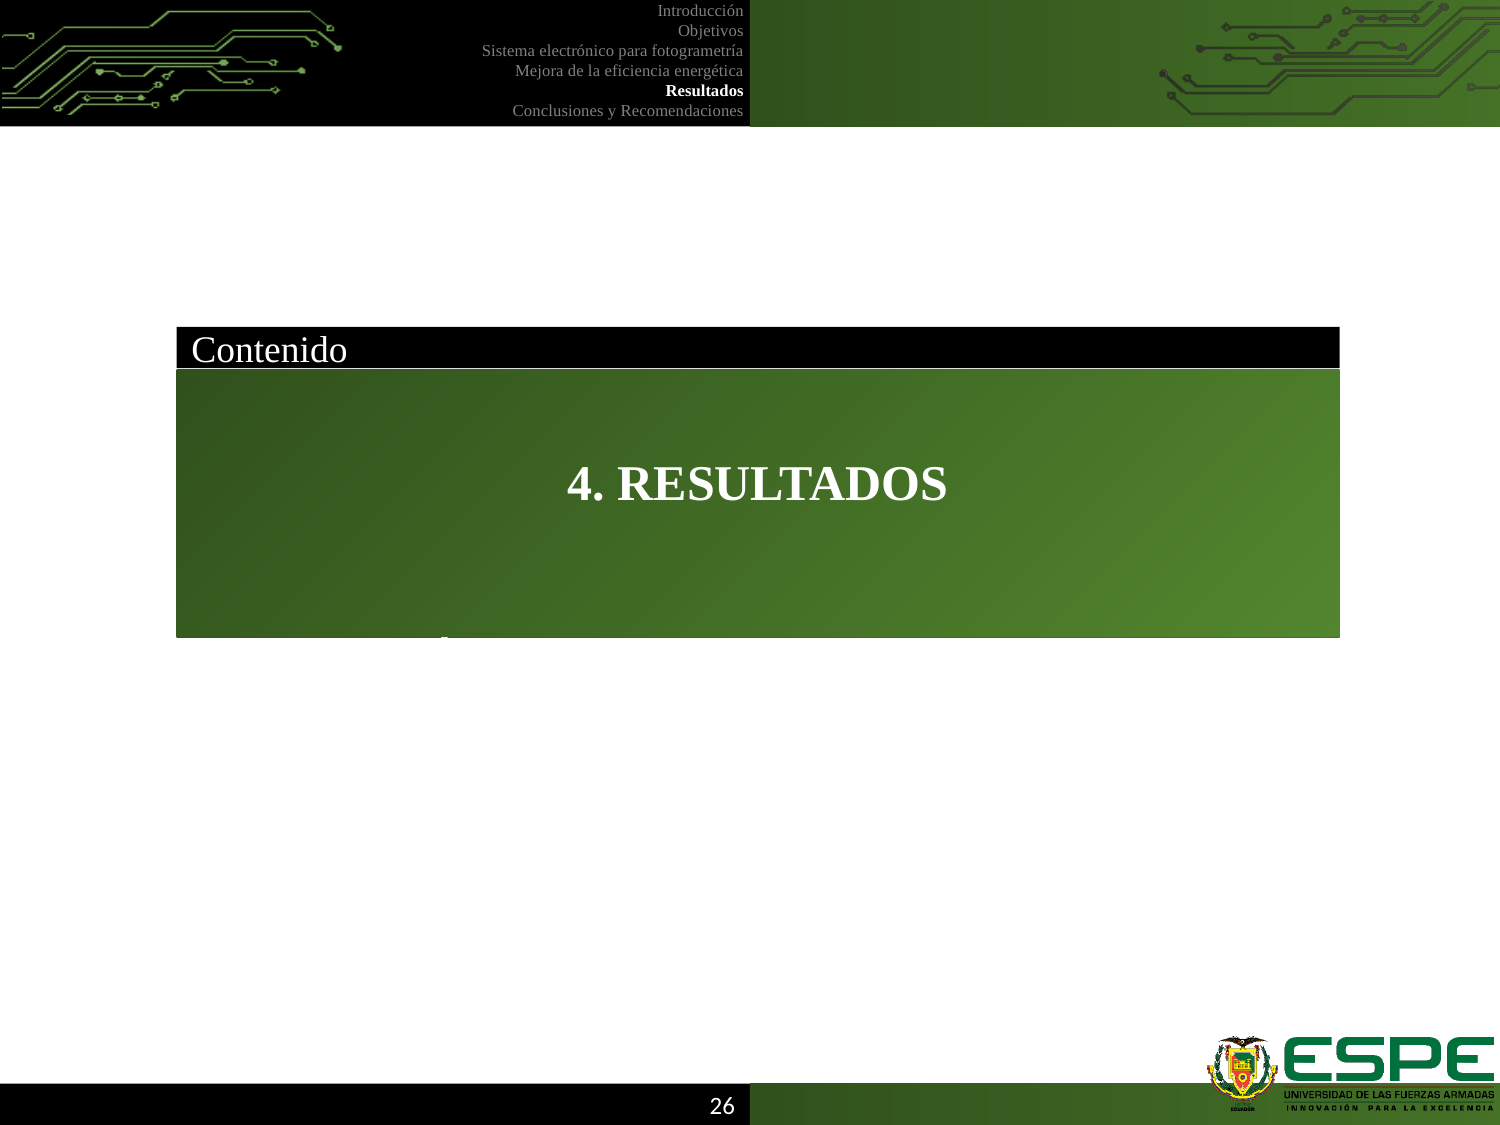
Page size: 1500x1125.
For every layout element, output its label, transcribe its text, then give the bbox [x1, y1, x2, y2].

text_box 4. RESULTADOS [175, 368, 1341, 638]
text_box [0, 1036, 1500, 1125]
text_box Contenido [175, 326, 1341, 369]
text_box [0, 0, 1500, 150]
